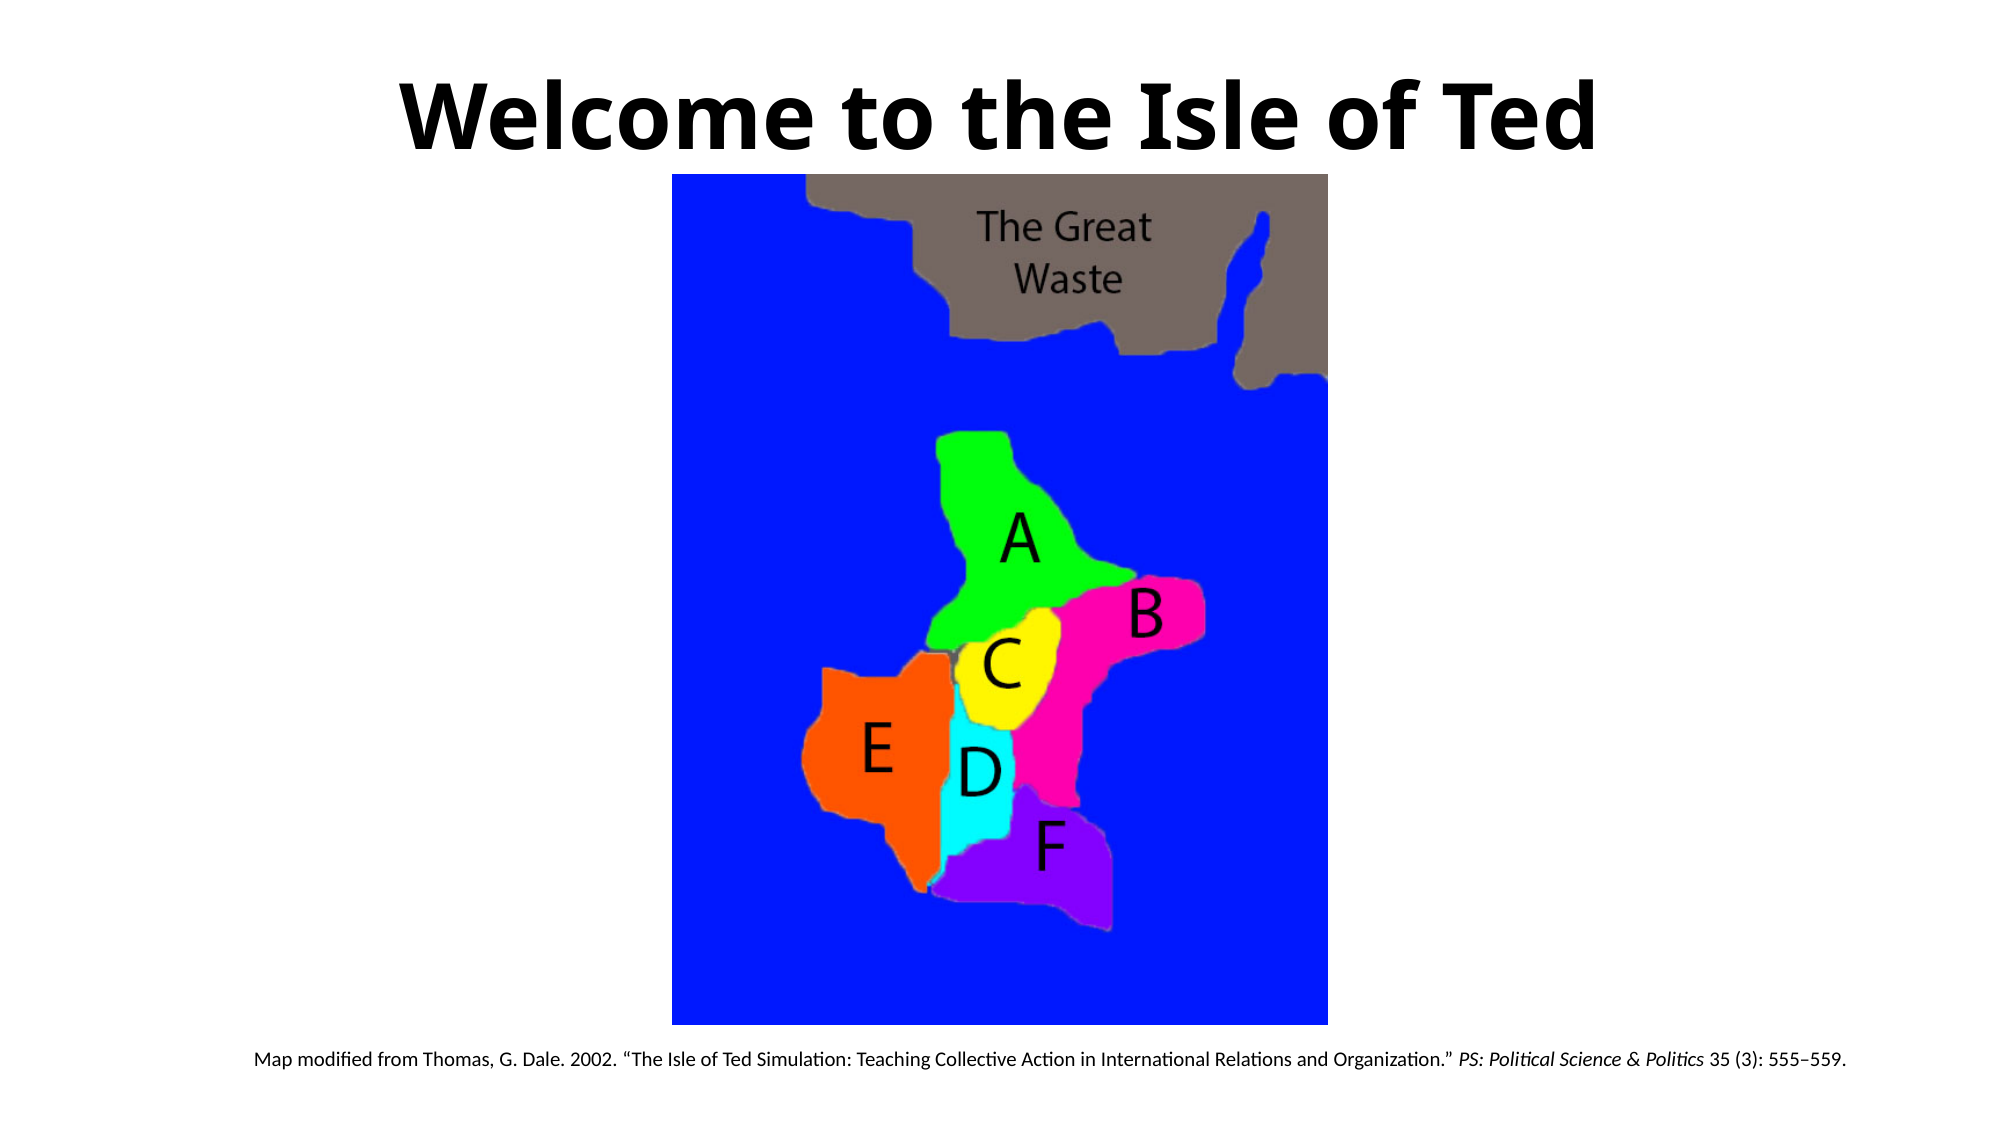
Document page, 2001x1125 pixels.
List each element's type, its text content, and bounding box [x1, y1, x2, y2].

picture [672, 174, 1328, 1025]
text_box Map modified from Thomas, G. Dale. 2002. “The Isle of Ted Simulation: Teaching Collective Action in International Relations and Organization.” PS: Political Science & Politics 35 (3): 555–559. [239, 1038, 1862, 1078]
title Welcome to the Isle of Ted [137, 10, 1863, 229]
